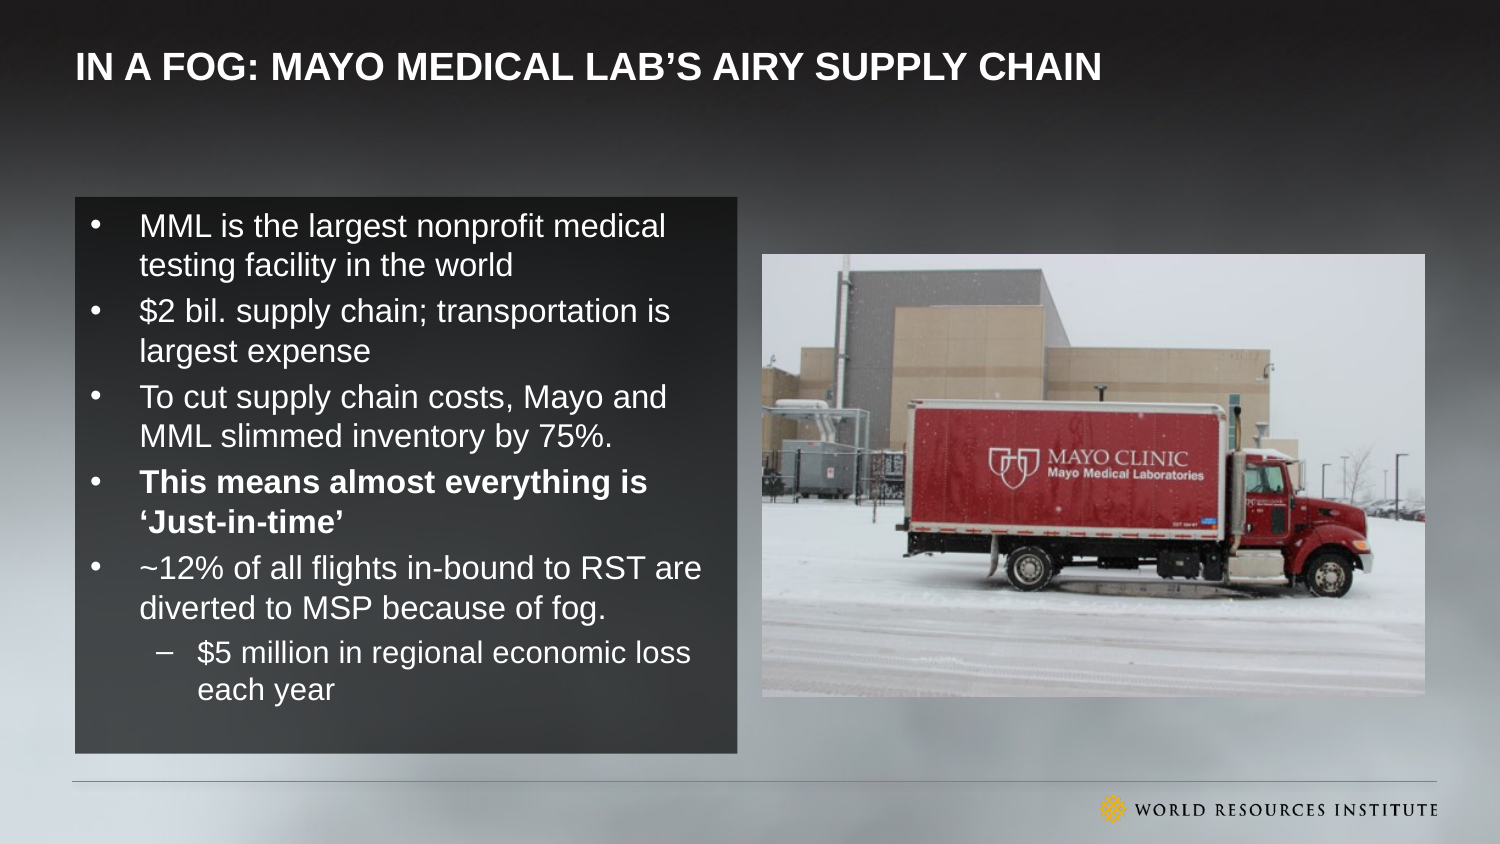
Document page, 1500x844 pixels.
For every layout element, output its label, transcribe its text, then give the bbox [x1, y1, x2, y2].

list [762, 253, 1426, 697]
title In a fog: Mayo Medical Lab’s airy supply chain [75, 33, 1425, 144]
list MML is the largest nonprofit medical testing facility in the world $2 bil. supply chain; transportation is largest expense To cut supply chain costs, Mayo and MML slimmed inventory by 75%. This means almost everything is ‘Just-in-time’ ~12% of all flights in-bound to RST are diverted to MSP because of fog. $5 million in regional economic loss each year [75, 196, 738, 754]
picture [0, 0, 1500, 844]
